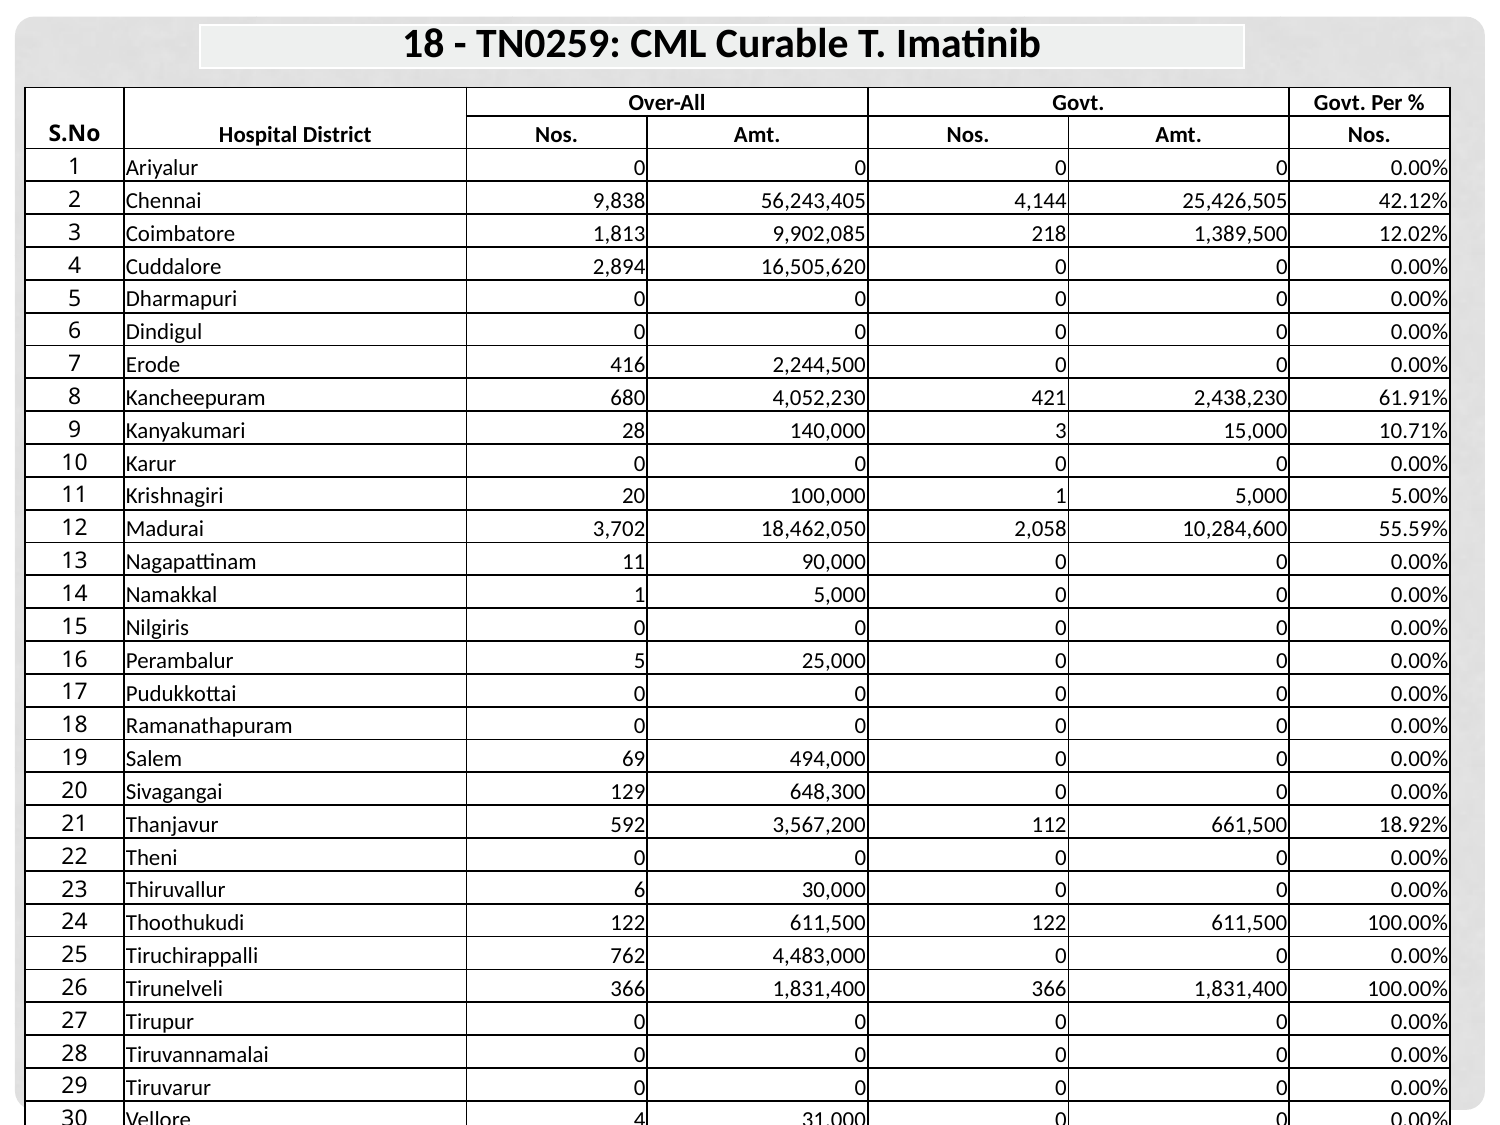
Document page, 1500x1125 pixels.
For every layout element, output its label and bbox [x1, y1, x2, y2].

table_cell [869, 248, 1068, 279]
table_cell [1290, 445, 1449, 476]
table_cell [1290, 576, 1449, 607]
table_cell [467, 1069, 646, 1100]
table_cell [26, 445, 123, 476]
table_cell [648, 445, 867, 476]
table_cell [1290, 215, 1449, 246]
table_cell [125, 740, 466, 771]
table_cell [467, 806, 646, 837]
table_cell [467, 346, 646, 377]
table_cell [26, 806, 123, 837]
table_cell [467, 773, 646, 804]
table_cell [125, 478, 466, 509]
table_cell [467, 215, 646, 246]
table_header [125, 88, 466, 148]
table_cell [1290, 708, 1449, 739]
table_cell [1069, 1069, 1288, 1100]
table_cell [869, 937, 1068, 969]
table_cell [467, 511, 646, 542]
table_cell [125, 708, 466, 739]
table_cell [1069, 773, 1288, 804]
table_cell [1290, 675, 1449, 706]
table_cell [648, 281, 867, 312]
table_cell [1069, 839, 1288, 870]
table_cell [648, 609, 867, 640]
table_cell [869, 281, 1068, 312]
table_cell [26, 872, 123, 903]
table_cell [1069, 412, 1288, 443]
table_cell [869, 1102, 1068, 1125]
table_cell [648, 412, 867, 443]
table_cell [1290, 182, 1449, 213]
table_cell [125, 511, 466, 542]
table_cell [26, 937, 123, 969]
table_cell [26, 281, 123, 312]
table_cell [467, 248, 646, 279]
table_cell [26, 412, 123, 443]
table_cell [125, 149, 466, 180]
table_cell [467, 379, 646, 410]
table_cell [125, 1036, 466, 1067]
table_cell [125, 314, 466, 345]
table_cell [467, 182, 646, 213]
table_cell [467, 543, 646, 574]
table_cell [1069, 281, 1288, 312]
table_cell [467, 970, 646, 1001]
table_cell [125, 248, 466, 279]
table_cell [1290, 1069, 1449, 1100]
table_cell [648, 642, 867, 673]
table_cell [869, 740, 1068, 771]
table_cell [26, 1003, 123, 1034]
table_cell [1290, 511, 1449, 542]
table_cell [648, 346, 867, 377]
table_cell [869, 412, 1068, 443]
table_cell [1069, 248, 1288, 279]
table_cell [1290, 839, 1449, 870]
table_cell [648, 970, 867, 1001]
table_cell [467, 576, 646, 607]
table_cell [125, 642, 466, 673]
table_header [26, 88, 123, 148]
table_header [467, 88, 867, 115]
table_cell [125, 839, 466, 870]
table_cell [1290, 642, 1449, 673]
table_cell [1069, 1003, 1288, 1034]
table_cell [1069, 478, 1288, 509]
table_cell [648, 675, 867, 706]
table_cell [1290, 117, 1449, 148]
table_cell [26, 740, 123, 771]
table_cell [1290, 740, 1449, 771]
table_cell [648, 248, 867, 279]
table_cell [1290, 1036, 1449, 1067]
table_cell [125, 905, 466, 936]
table_cell [869, 1069, 1068, 1100]
table_cell [26, 773, 123, 804]
table_cell [869, 314, 1068, 345]
table_cell [26, 215, 123, 246]
table_cell [1290, 314, 1449, 345]
table_cell [869, 872, 1068, 903]
table_cell [26, 346, 123, 377]
table_cell [26, 1069, 123, 1100]
table_cell [869, 576, 1068, 607]
table_cell [869, 215, 1068, 246]
table_cell [1290, 1102, 1449, 1125]
table_cell [1290, 478, 1449, 509]
table_cell [26, 182, 123, 213]
table_cell [1290, 773, 1449, 804]
table_cell [467, 740, 646, 771]
table_cell [869, 839, 1068, 870]
table_cell [467, 905, 646, 936]
table_cell [26, 1102, 123, 1125]
table_cell [648, 1003, 867, 1034]
table_cell [125, 379, 466, 410]
table_cell [869, 806, 1068, 837]
table_cell [869, 1036, 1068, 1067]
table_cell [125, 675, 466, 706]
table_cell [648, 576, 867, 607]
table_cell [1290, 543, 1449, 574]
table_cell [125, 182, 466, 213]
table_cell [1069, 215, 1288, 246]
table_cell [1069, 675, 1288, 706]
table_cell [1069, 970, 1288, 1001]
table_cell [467, 675, 646, 706]
table_cell [1290, 905, 1449, 936]
table_cell [26, 675, 123, 706]
table_cell [467, 609, 646, 640]
table_cell [467, 708, 646, 739]
table_cell [1069, 379, 1288, 410]
table_cell [869, 905, 1068, 936]
table_cell [1290, 1003, 1449, 1034]
table_cell [125, 412, 466, 443]
table_cell [1069, 543, 1288, 574]
table_cell [1290, 379, 1449, 410]
table_cell [1069, 346, 1288, 377]
table_cell [125, 346, 466, 377]
table_cell [648, 478, 867, 509]
table_cell [467, 478, 646, 509]
table_cell [1069, 511, 1288, 542]
table_cell [125, 1069, 466, 1100]
table_cell [869, 346, 1068, 377]
table_cell [648, 215, 867, 246]
table_cell [125, 1102, 466, 1125]
table_cell [26, 1036, 123, 1067]
table_cell [648, 543, 867, 574]
table_cell [1069, 576, 1288, 607]
table_cell [1290, 346, 1449, 377]
table_cell [125, 937, 466, 969]
table_cell [26, 149, 123, 180]
table_cell [26, 839, 123, 870]
table_cell [125, 281, 466, 312]
table_cell [869, 445, 1068, 476]
table_cell [125, 215, 466, 246]
table_cell [26, 642, 123, 673]
table_cell [26, 248, 123, 279]
table_cell [125, 609, 466, 640]
table_cell [1069, 642, 1288, 673]
table_cell [869, 379, 1068, 410]
table_header [1290, 88, 1449, 115]
table_cell [26, 576, 123, 607]
table_cell [26, 314, 123, 345]
table_cell [648, 149, 867, 180]
table_cell [467, 872, 646, 903]
table_cell [467, 839, 646, 870]
table_cell [1290, 872, 1449, 903]
table_cell [125, 970, 466, 1001]
table_cell [648, 379, 867, 410]
table_cell [26, 511, 123, 542]
table_cell [1069, 117, 1288, 148]
table_cell [648, 1102, 867, 1125]
table_cell [1069, 445, 1288, 476]
table_cell [26, 905, 123, 936]
table_cell [648, 314, 867, 345]
table_cell [869, 642, 1068, 673]
table_cell [869, 478, 1068, 509]
table_cell [648, 806, 867, 837]
table_cell [869, 609, 1068, 640]
table_cell [125, 1003, 466, 1034]
table_cell [467, 412, 646, 443]
table_cell [467, 642, 646, 673]
table_cell [467, 1102, 646, 1125]
table_cell [467, 445, 646, 476]
table_cell [1290, 248, 1449, 279]
table_cell [467, 937, 646, 969]
table_cell [648, 182, 867, 213]
table_cell [1290, 970, 1449, 1001]
table_cell [648, 937, 867, 969]
table_cell [648, 740, 867, 771]
table_cell [1069, 149, 1288, 180]
table_cell [1290, 937, 1449, 969]
table_cell [1069, 182, 1288, 213]
table_cell [26, 970, 123, 1001]
table_cell [1069, 806, 1288, 837]
table_cell [869, 675, 1068, 706]
table_cell [1069, 740, 1288, 771]
table_cell [467, 149, 646, 180]
table_cell [1069, 609, 1288, 640]
table_cell [869, 1003, 1068, 1034]
table_cell [1290, 412, 1449, 443]
table_cell [869, 773, 1068, 804]
table_cell [467, 281, 646, 312]
table_cell [869, 543, 1068, 574]
table_cell [1069, 905, 1288, 936]
table_cell [869, 182, 1068, 213]
table_cell [648, 117, 867, 148]
table_cell [467, 1036, 646, 1067]
table_cell [467, 1003, 646, 1034]
table_cell [1290, 609, 1449, 640]
table_cell [1290, 149, 1449, 180]
table_cell [1069, 1102, 1288, 1125]
table_cell [125, 773, 466, 804]
table_cell [125, 576, 466, 607]
table_cell [125, 543, 466, 574]
table_cell [1069, 314, 1288, 345]
table_cell [467, 117, 646, 148]
table_cell [1290, 281, 1449, 312]
table_cell [648, 1069, 867, 1100]
table_cell [1069, 708, 1288, 739]
table_cell [26, 708, 123, 739]
table_cell [648, 1036, 867, 1067]
table_cell [648, 872, 867, 903]
table_cell [125, 806, 466, 837]
table_cell [869, 511, 1068, 542]
table_cell [26, 379, 123, 410]
table_cell [1069, 937, 1288, 969]
table_cell [1290, 806, 1449, 837]
table_header [201, 26, 1243, 67]
table_cell [648, 708, 867, 739]
table_cell [125, 872, 466, 903]
table_cell [26, 543, 123, 574]
table_cell [648, 905, 867, 936]
table_cell [869, 149, 1068, 180]
table_cell [1069, 872, 1288, 903]
table_cell [26, 478, 123, 509]
table_cell [869, 708, 1068, 739]
table_cell [869, 117, 1068, 148]
table_cell [1069, 1036, 1288, 1067]
table_cell [467, 314, 646, 345]
table_cell [648, 773, 867, 804]
table_cell [125, 445, 466, 476]
table_cell [869, 970, 1068, 1001]
table_cell [648, 839, 867, 870]
table_cell [26, 609, 123, 640]
table_cell [648, 511, 867, 542]
table_header [869, 88, 1288, 115]
